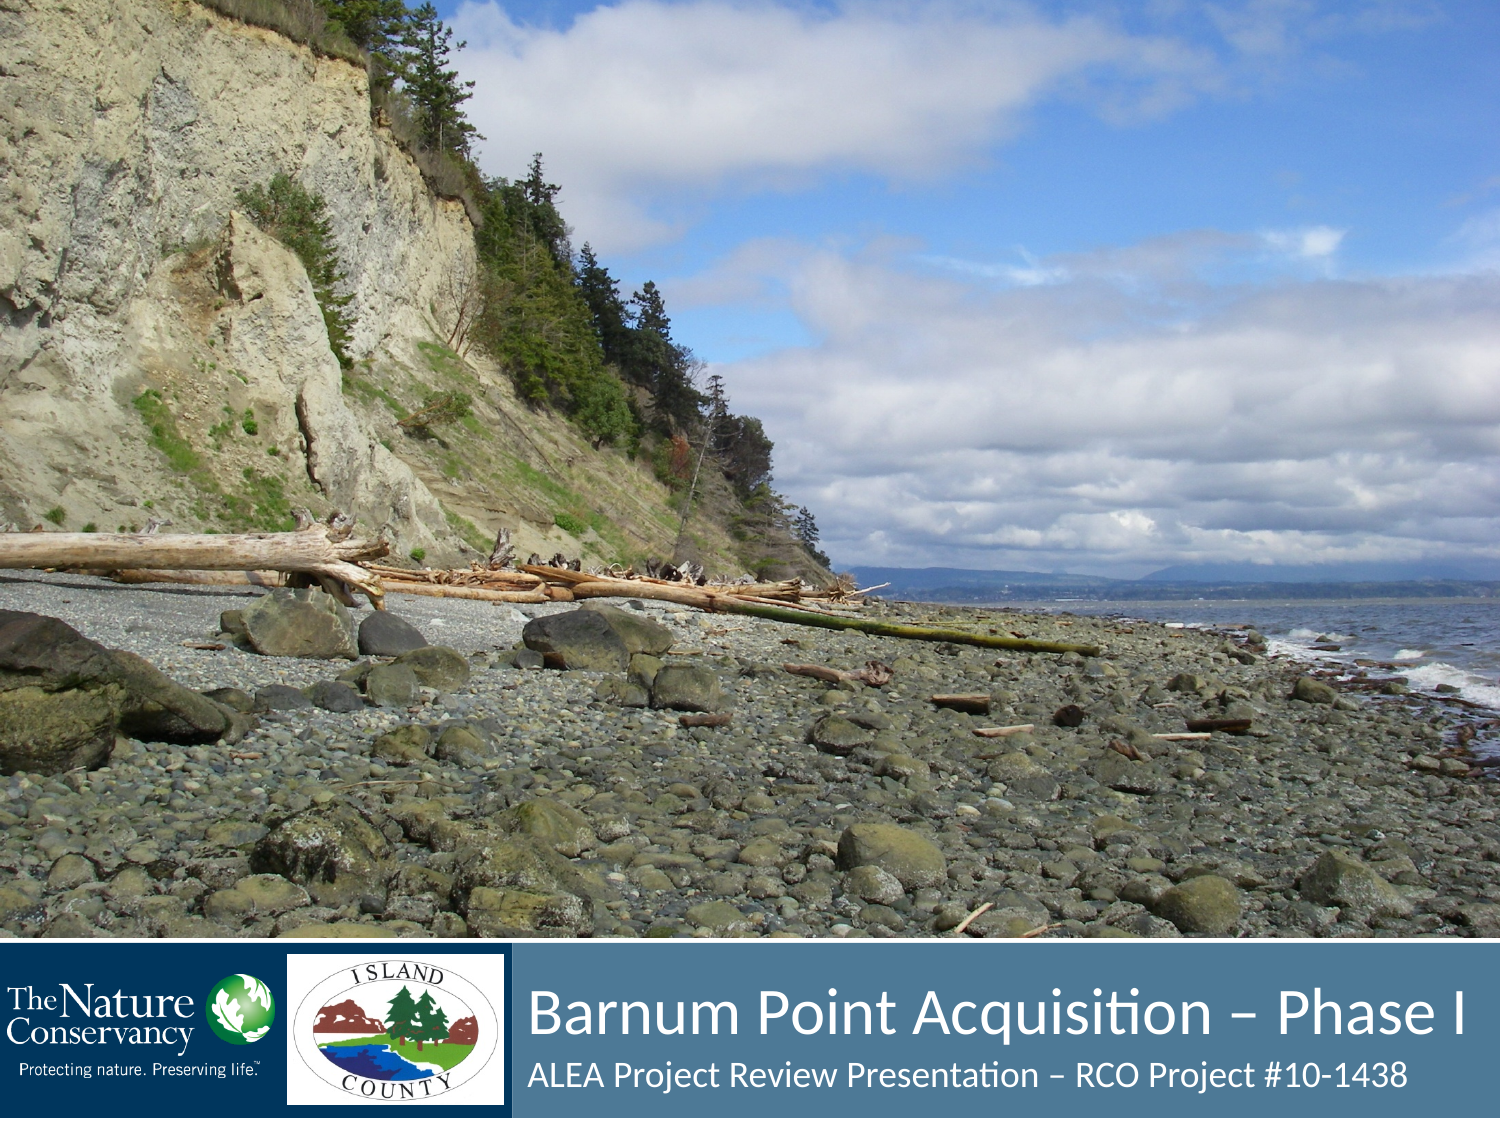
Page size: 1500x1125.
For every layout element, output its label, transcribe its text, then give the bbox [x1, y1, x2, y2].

subtitle ALEA Project Review Presentation – RCO Project #10-1438 [512, 1042, 1500, 1101]
picture [0, 0, 1500, 938]
picture [7, 974, 275, 1078]
title Barnum Point Acquisition – Phase I [510, 946, 1500, 1070]
picture [287, 954, 504, 1105]
